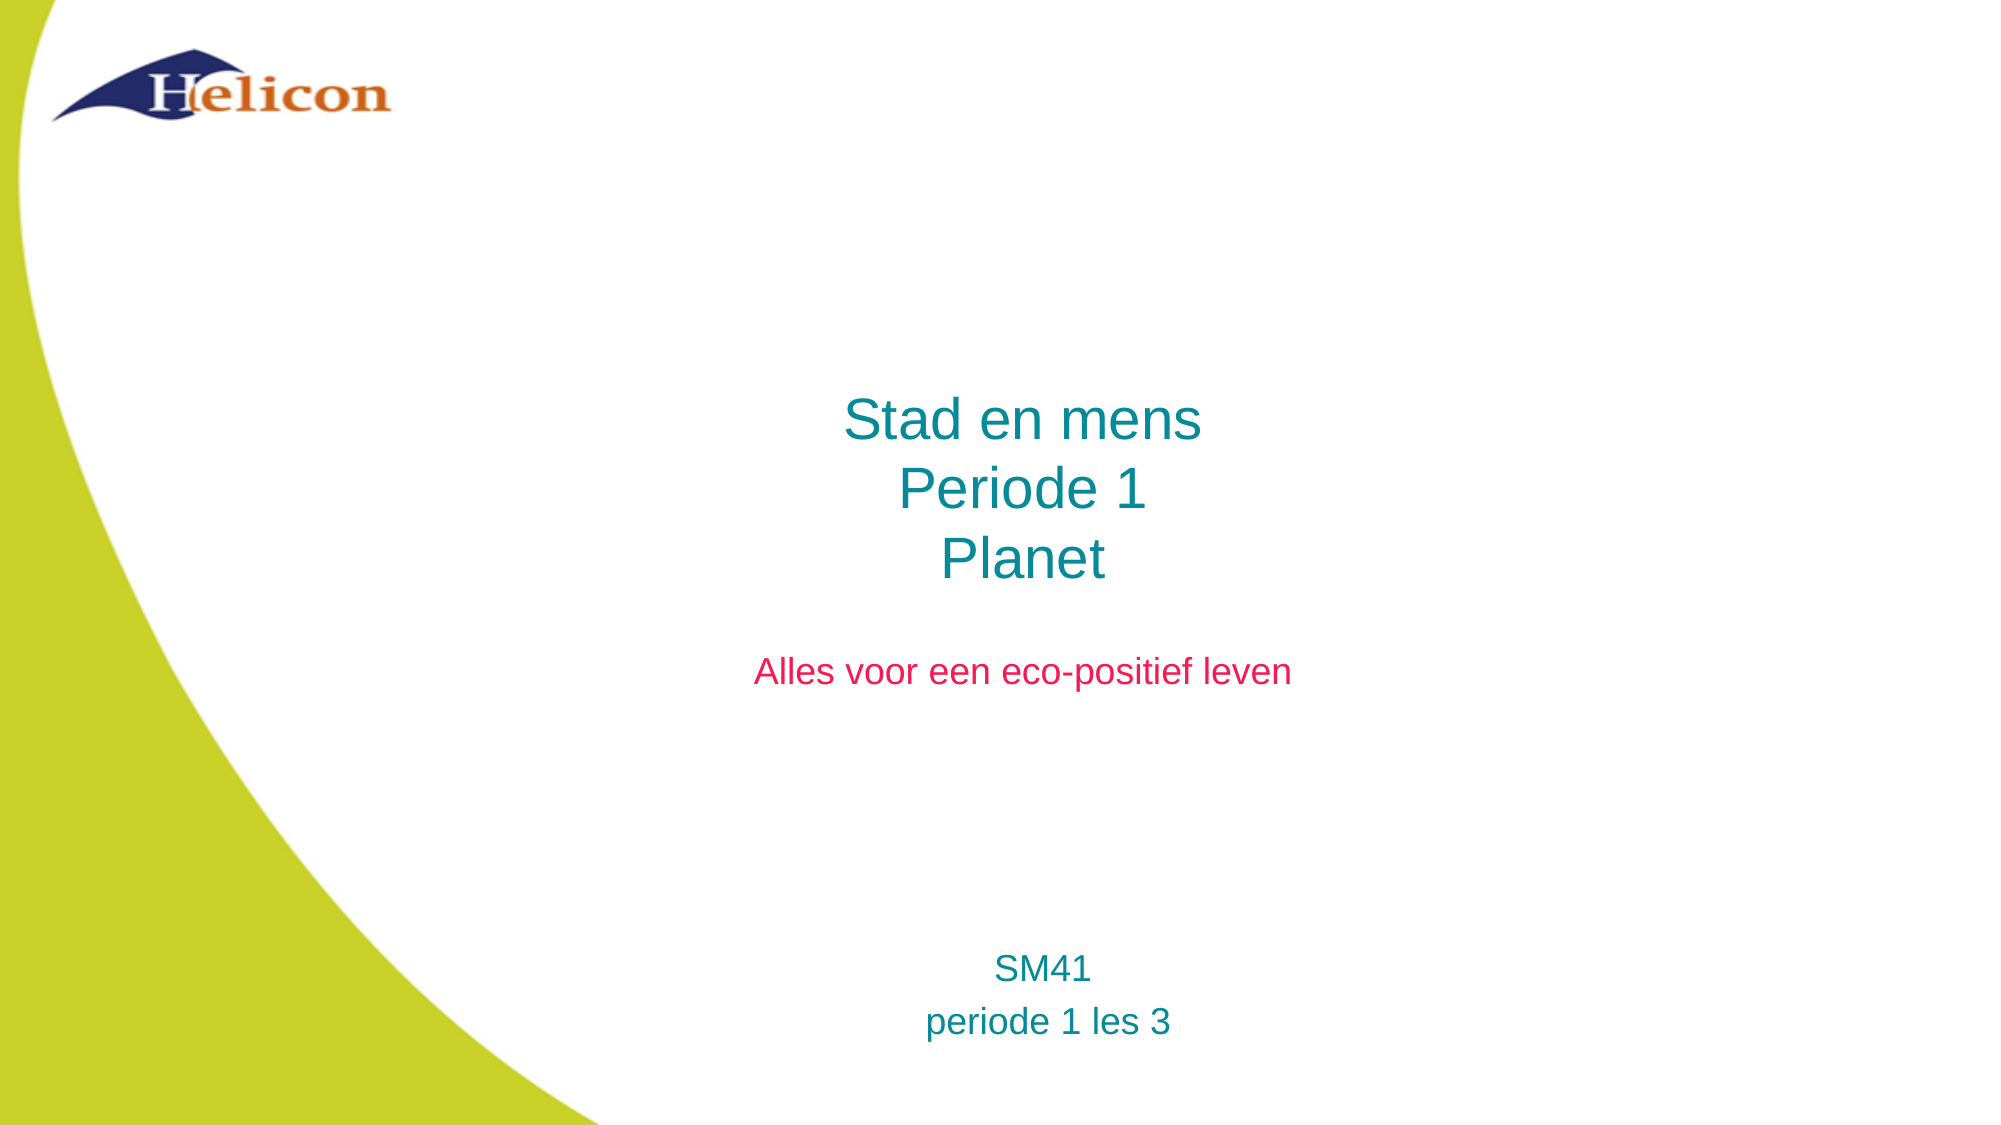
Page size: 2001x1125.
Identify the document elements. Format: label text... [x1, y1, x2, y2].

text_box Stad en mens Periode 1 Planet [173, 365, 1874, 607]
text_box SM41 periode 1 les 3 [348, 936, 1749, 1125]
picture [0, 0, 2000, 1125]
subtitle Alles voor een eco-positief leven [323, 639, 1724, 927]
